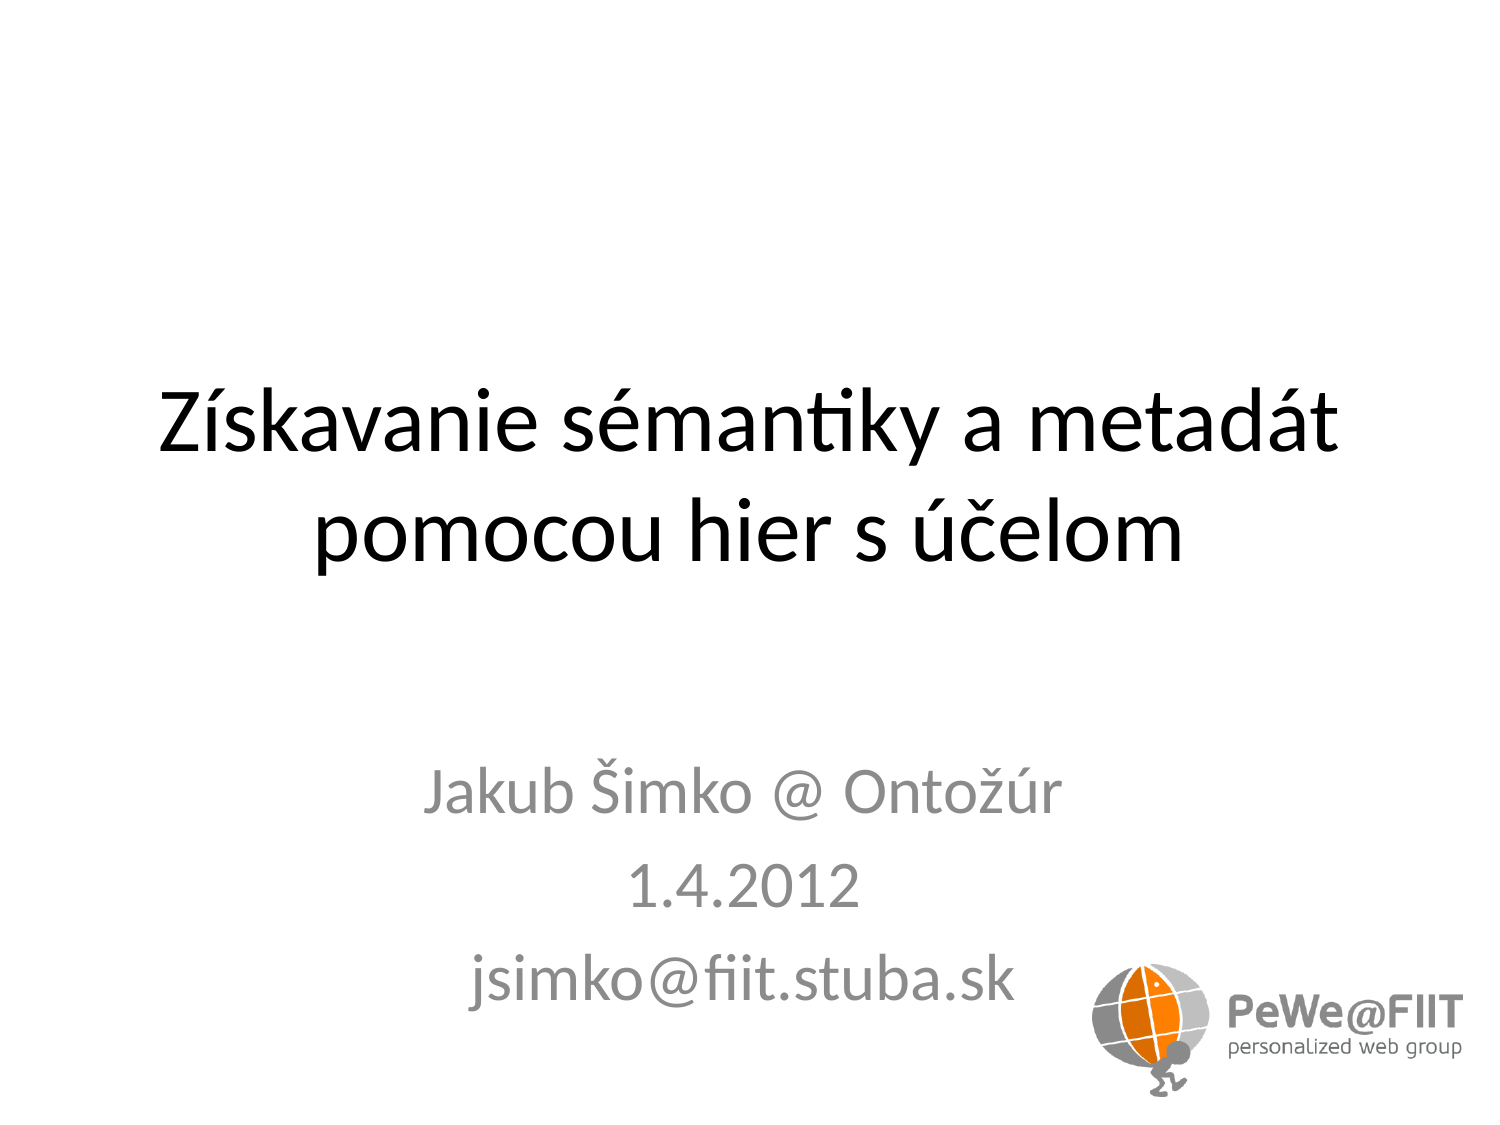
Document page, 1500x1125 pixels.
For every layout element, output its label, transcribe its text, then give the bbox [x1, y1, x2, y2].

picture [1092, 963, 1463, 1097]
subtitle Jakub Šimko @ Ontožúr 1.4.2012 jsimko@fiit.stuba.sk [218, 739, 1269, 1028]
title Získavanie sémantiky a metadát pomocou hier s účelom [112, 349, 1388, 591]
